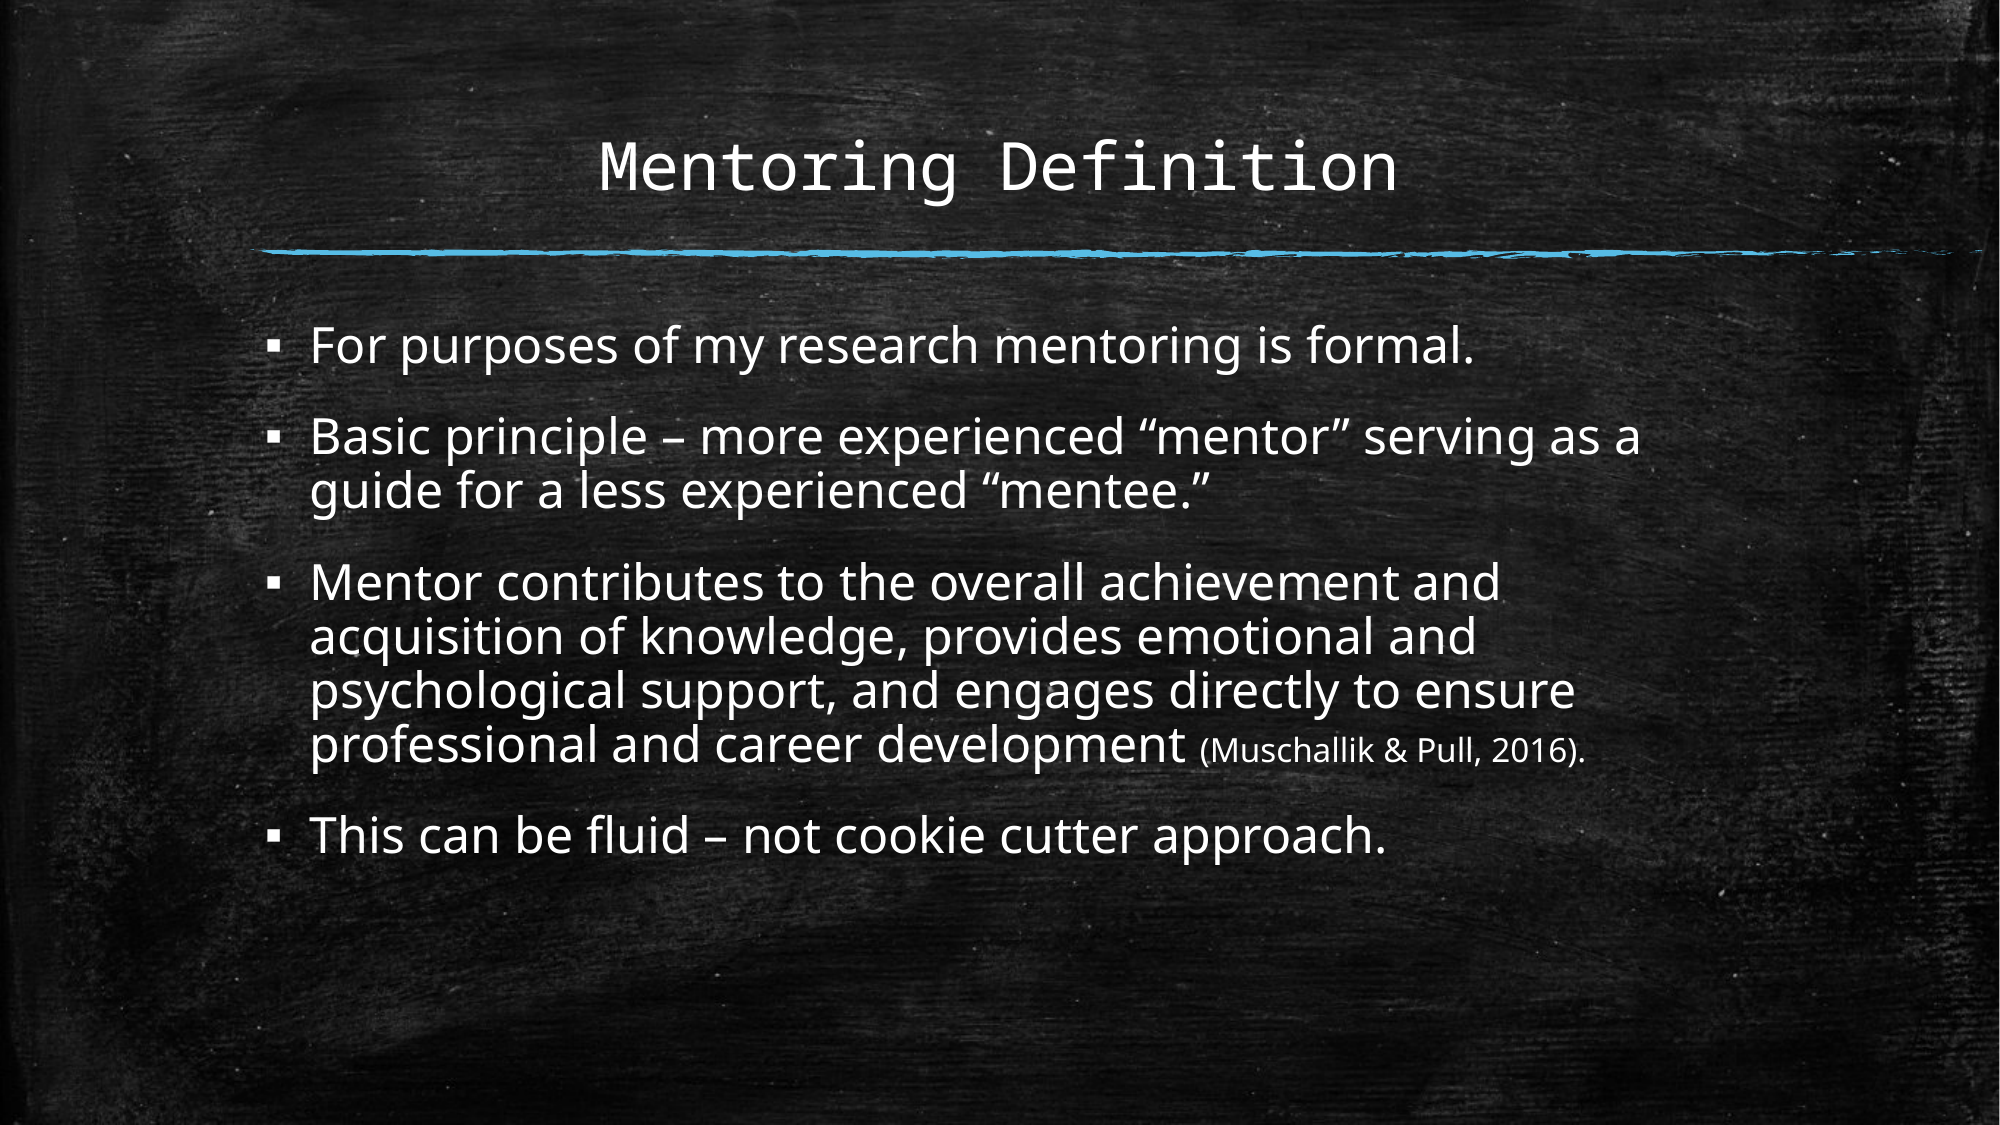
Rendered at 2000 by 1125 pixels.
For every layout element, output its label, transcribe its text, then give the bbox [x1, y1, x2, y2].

title Mentoring Definition [249, 45, 1750, 213]
list For purposes of my research mentoring is formal. Basic principle – more experienced “mentor” serving as a guide for a less experienced “mentee.” Mentor contributes to the overall achievement and acquisition of knowledge, provides emotional and psychological support, and engages directly to ensure professional and career development (Muschallik & Pull, 2016). This can be fluid – not cookie cutter approach. [249, 312, 1750, 1013]
